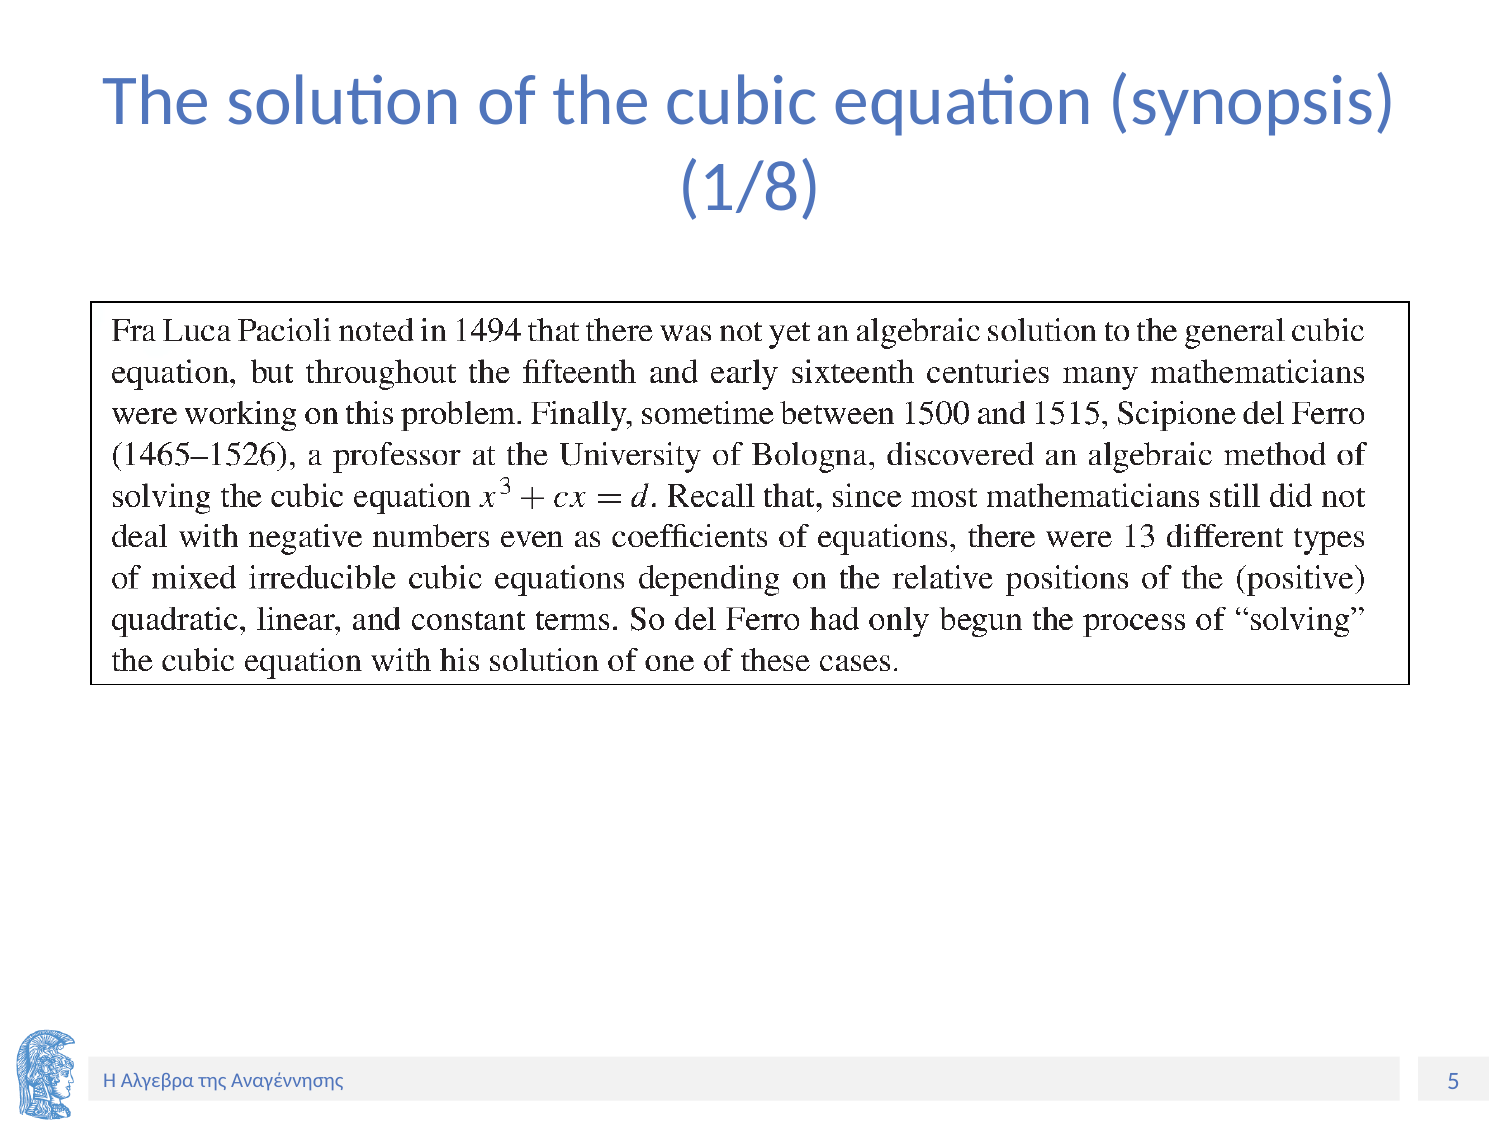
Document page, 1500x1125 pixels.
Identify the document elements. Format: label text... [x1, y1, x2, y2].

title The solution of the cubic equation (synopsis) (1/8) [75, 45, 1425, 233]
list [91, 302, 1409, 684]
picture [9, 1026, 81, 1120]
